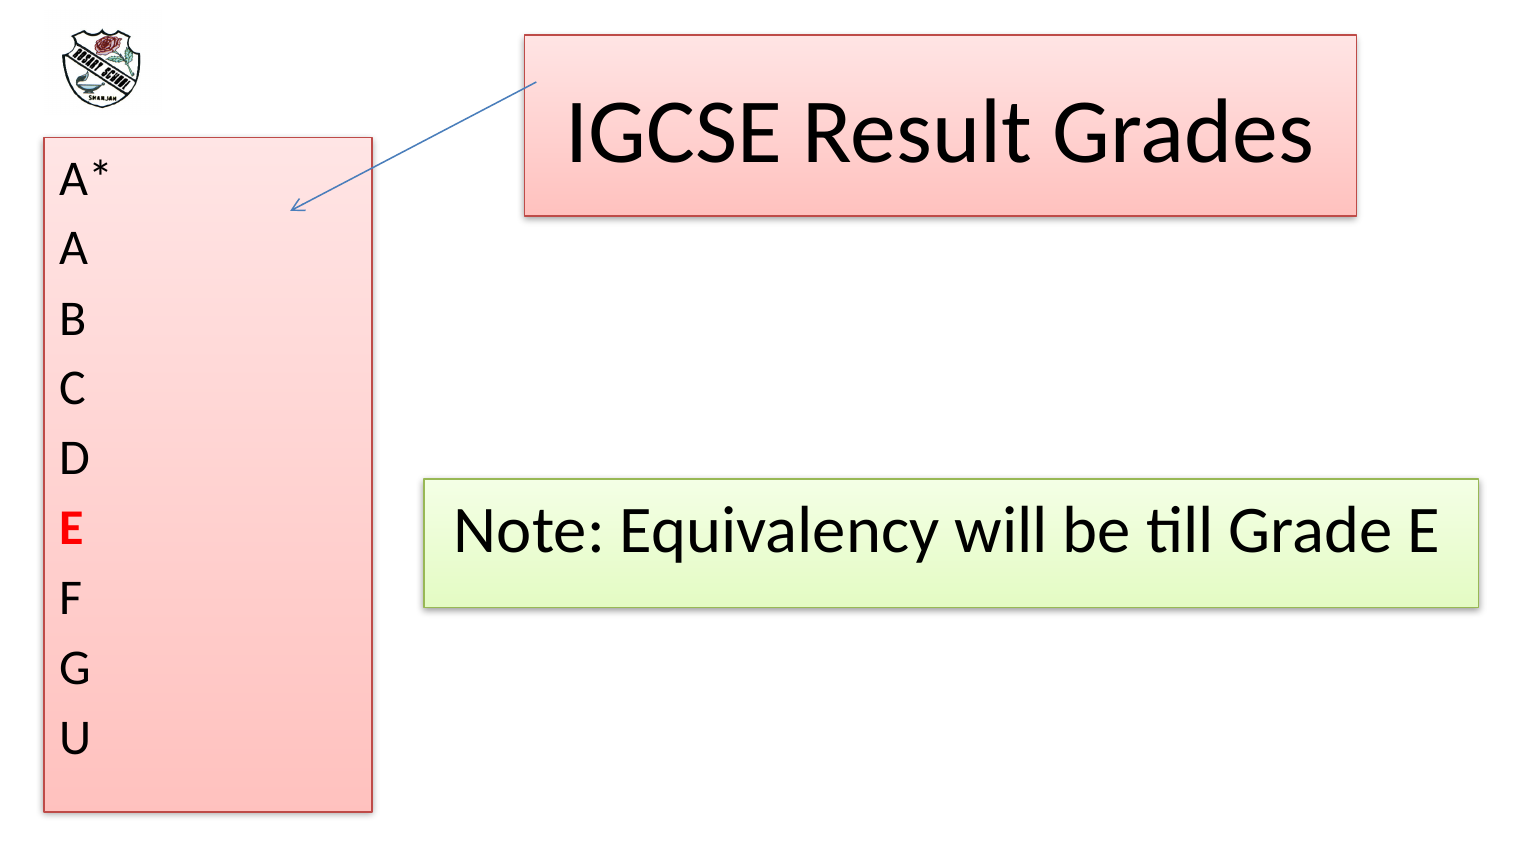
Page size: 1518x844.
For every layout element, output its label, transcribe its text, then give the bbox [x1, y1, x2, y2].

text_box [289, 81, 537, 212]
title IGCSE Result Grades [524, 34, 1357, 217]
text_box Note: Equivalency will be till Grade E [423, 478, 1479, 608]
subtitle A* A B C D E F G U [43, 137, 373, 813]
picture [43, 9, 162, 116]
